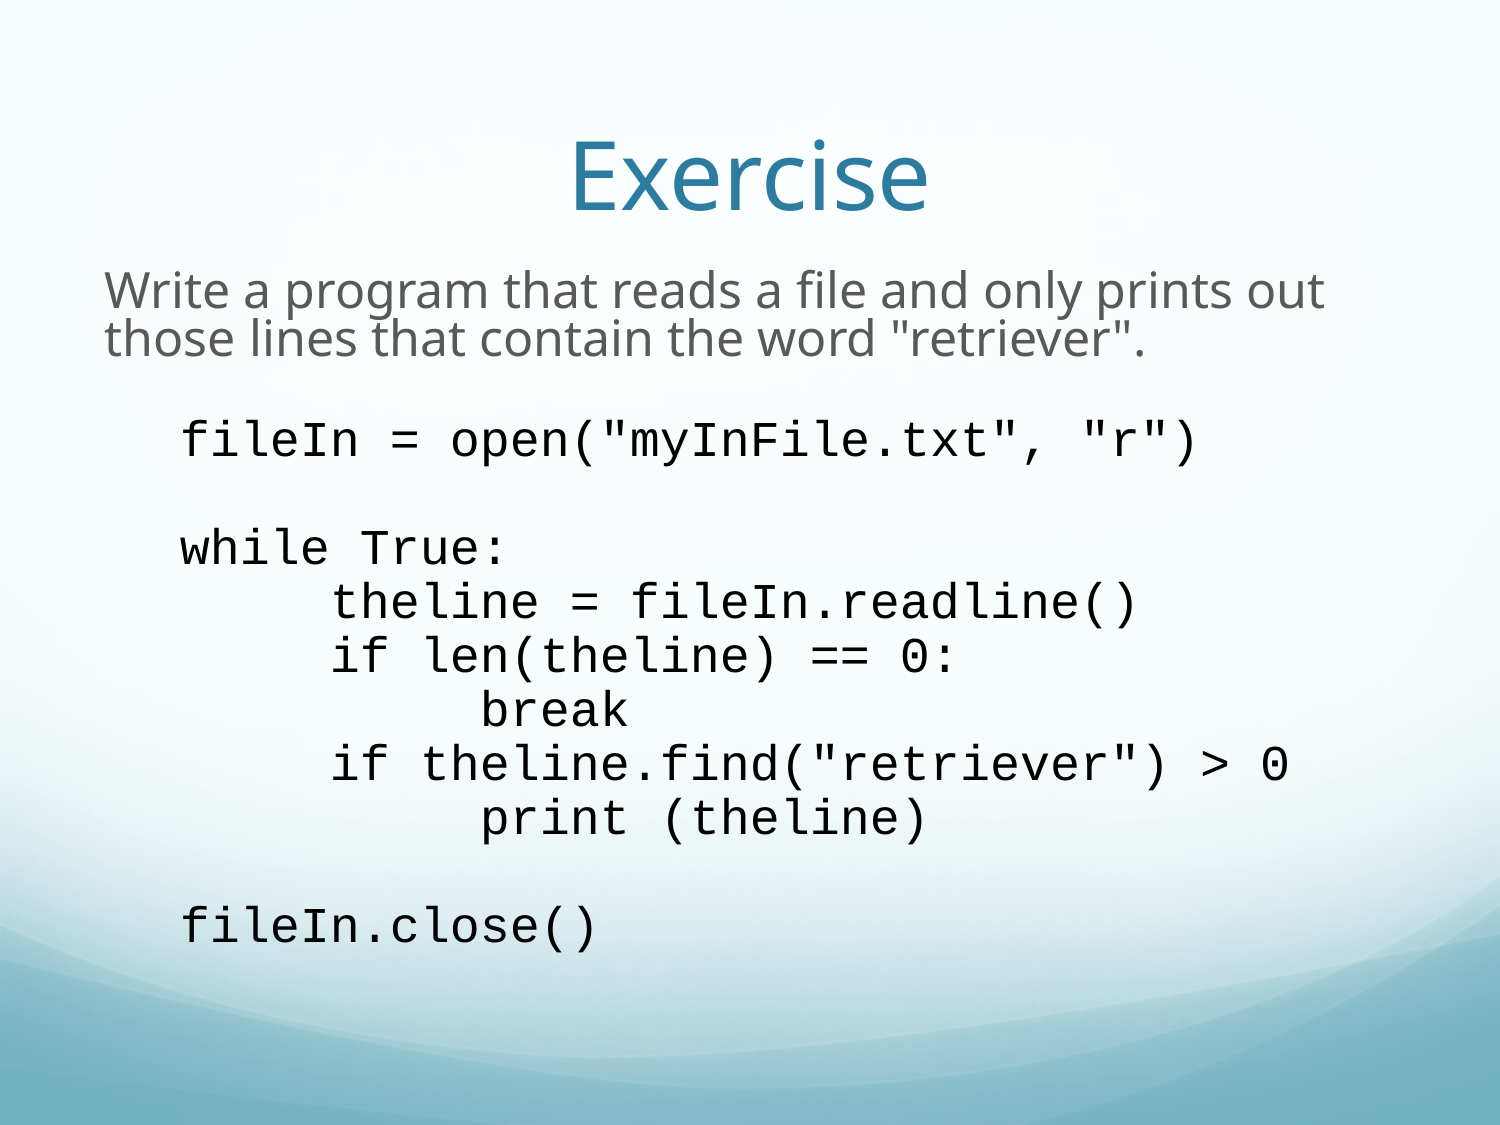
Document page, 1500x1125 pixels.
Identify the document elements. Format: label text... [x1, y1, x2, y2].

text_box Exercise [90, 17, 1410, 237]
picture [0, 0, 1500, 1125]
text_box Write a program that reads a file and only prints out those lines that contain the word "retriever". fileIn = open("myInFile.txt", "r") while True: theline = fileIn.readline() if len(theline) == 0: break if theline.find("retriever") > 0 print (theline) fileIn.close() [90, 262, 1410, 975]
